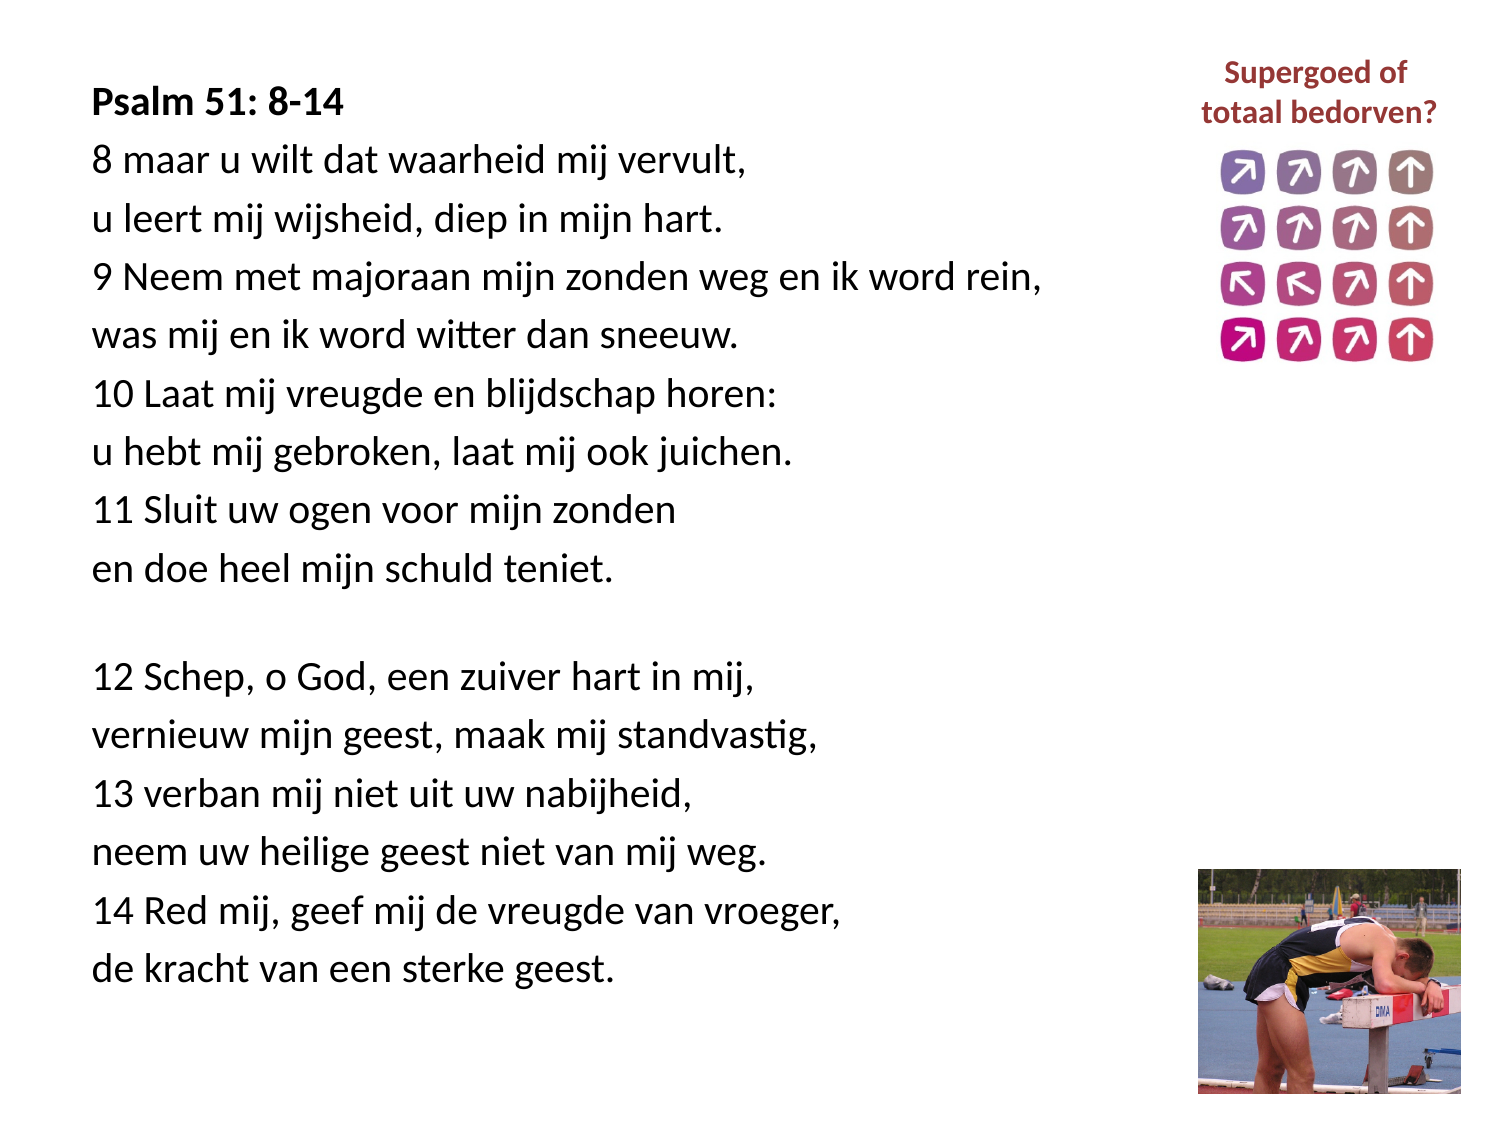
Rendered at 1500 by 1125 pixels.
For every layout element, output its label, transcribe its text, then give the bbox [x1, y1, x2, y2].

picture [1198, 869, 1461, 1095]
list Psalm 51: 8-14 8 maar u wilt dat waarheid mij vervult, u leert mij wijsheid, diep in mijn hart. 9 Neem met majoraan mijn zonden weg en ik word rein, was mij en ik word witter dan sneeuw. 10 Laat mij vreugde en blijdschap horen: u hebt mij gebroken, laat mij ook juichen. 11 Sluit uw ogen voor mijn zonden en doe heel mijn schuld teniet. 12 Schep, o God, een zuiver hart in mij, vernieuw mijn geest, maak mij standvastig, 13 verban mij niet uit uw nabijheid, neem uw heilige geest niet van mij weg. 14 Red mij, geef mij de vreugde van vroeger, de kracht van een sterke geest. [76, 66, 1402, 1105]
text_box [1163, 42, 1477, 370]
